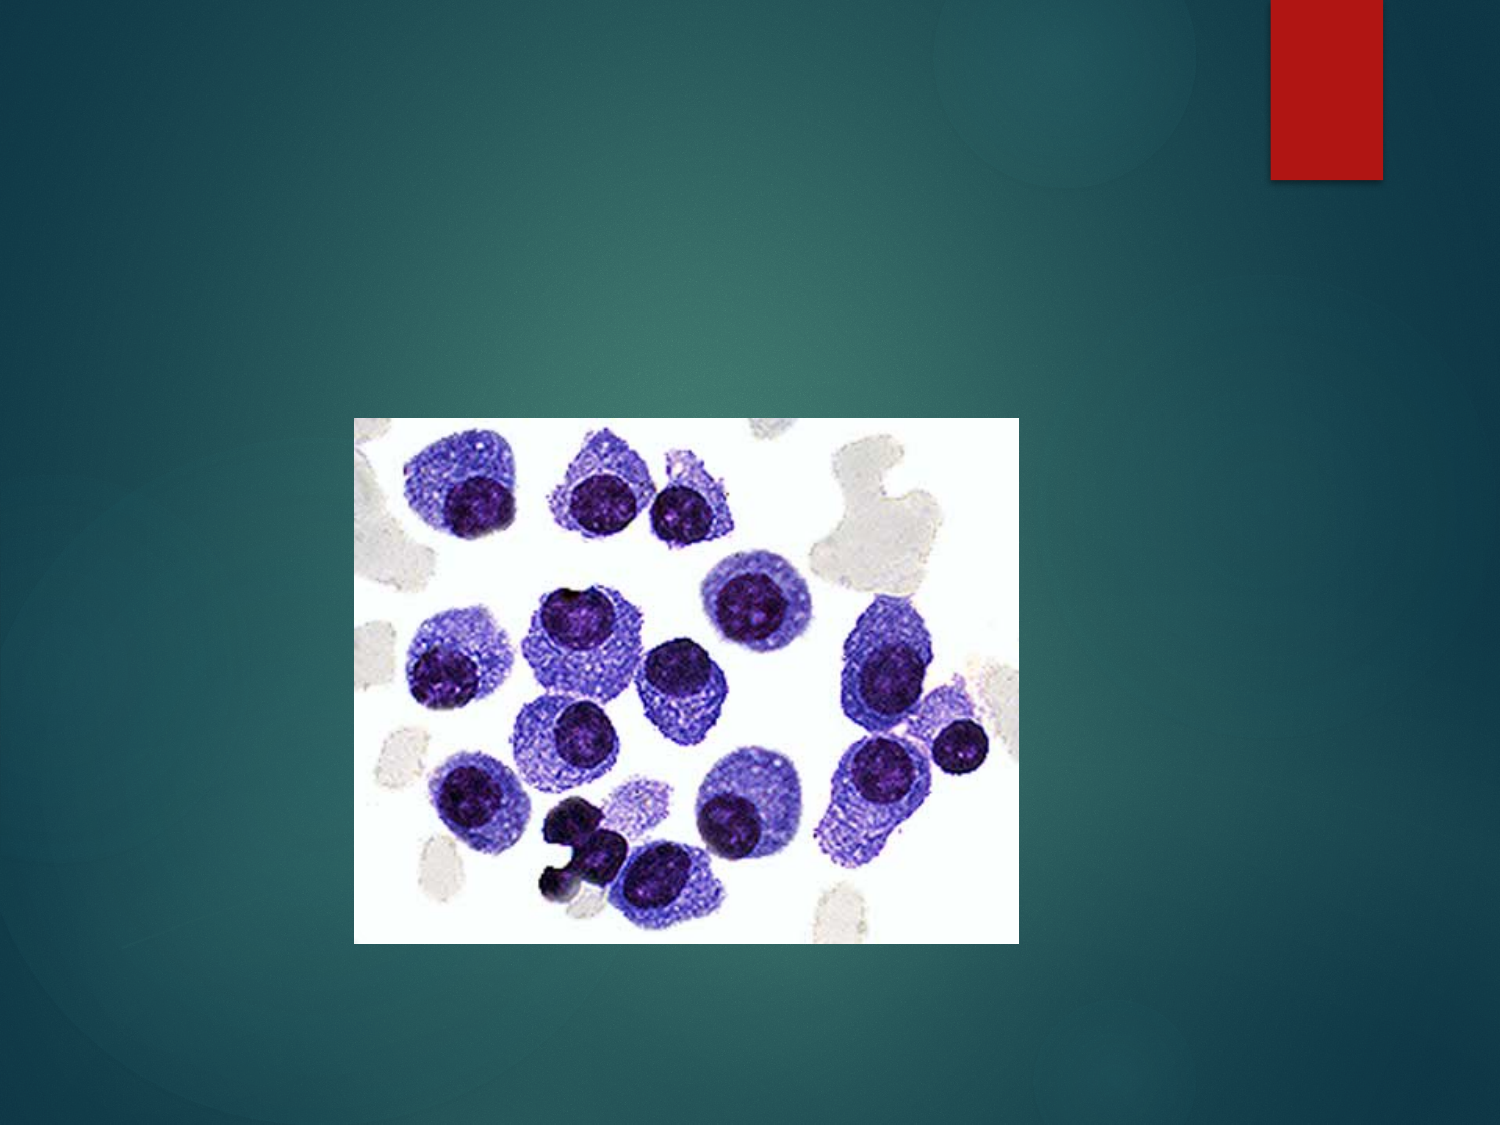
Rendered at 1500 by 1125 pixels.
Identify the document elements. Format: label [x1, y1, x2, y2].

list [353, 418, 1019, 944]
